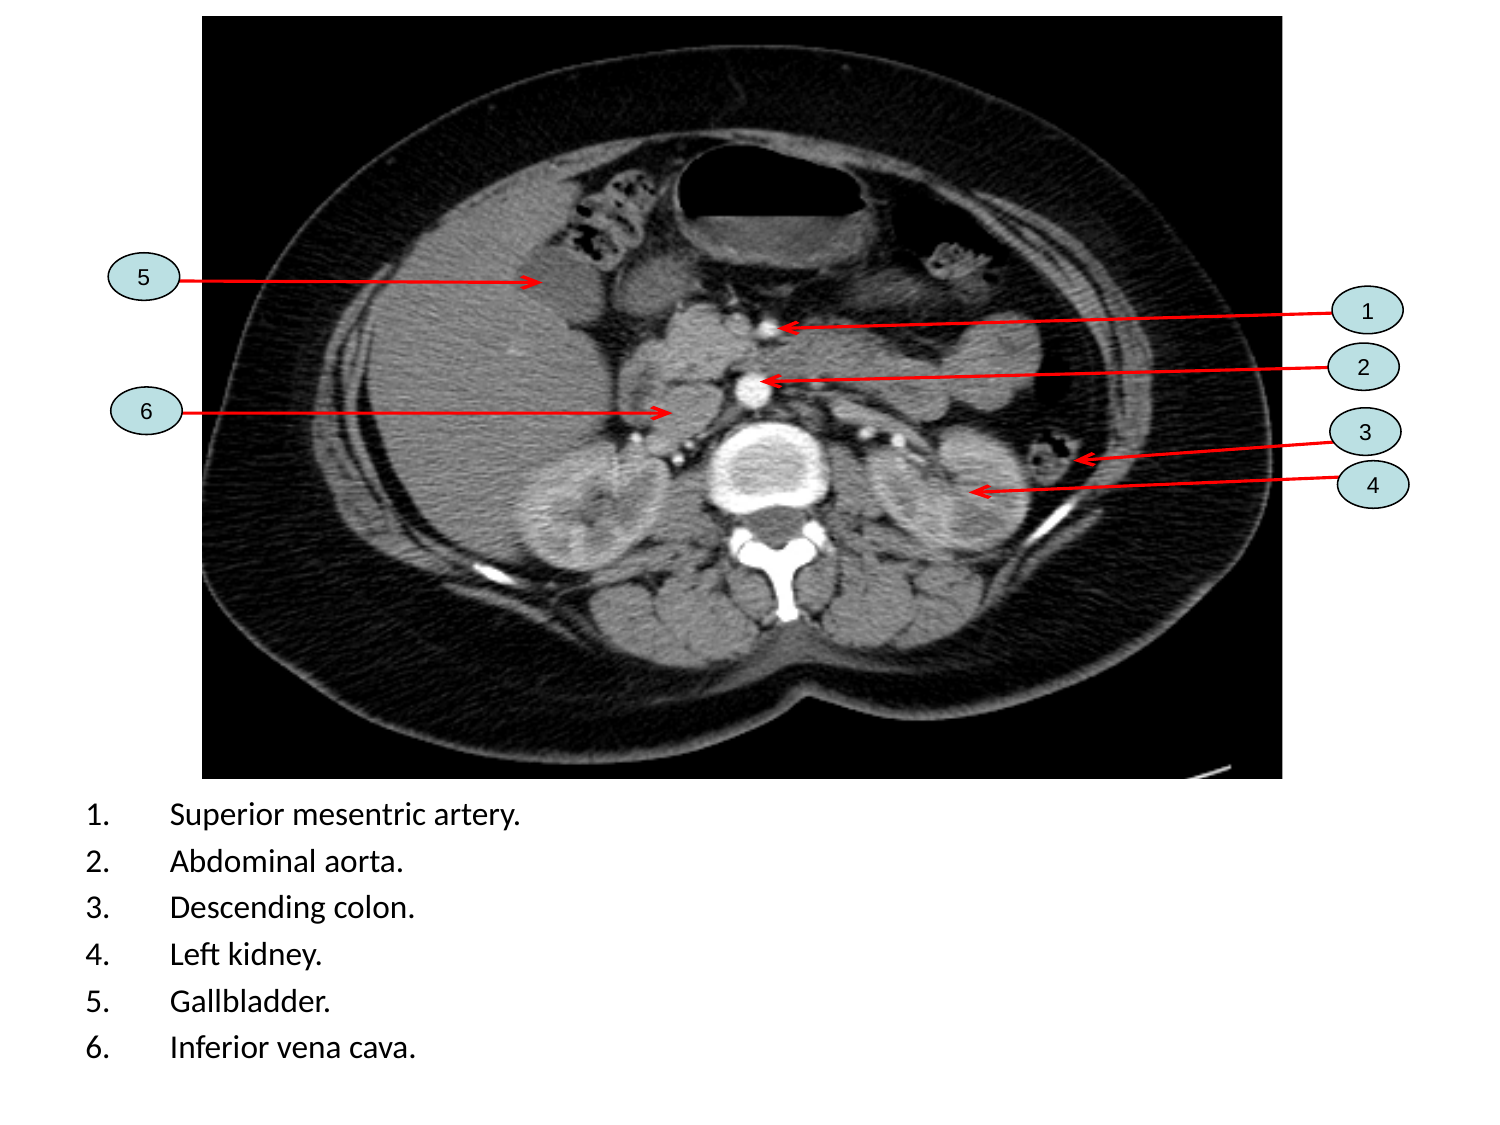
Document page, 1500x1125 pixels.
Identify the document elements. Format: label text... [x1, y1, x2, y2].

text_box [107, 16, 1410, 779]
list Superior mesentric artery. Abdominal aorta. Descending colon. Left kidney. Gallbladder. Inferior vena cava. [70, 785, 1425, 1079]
